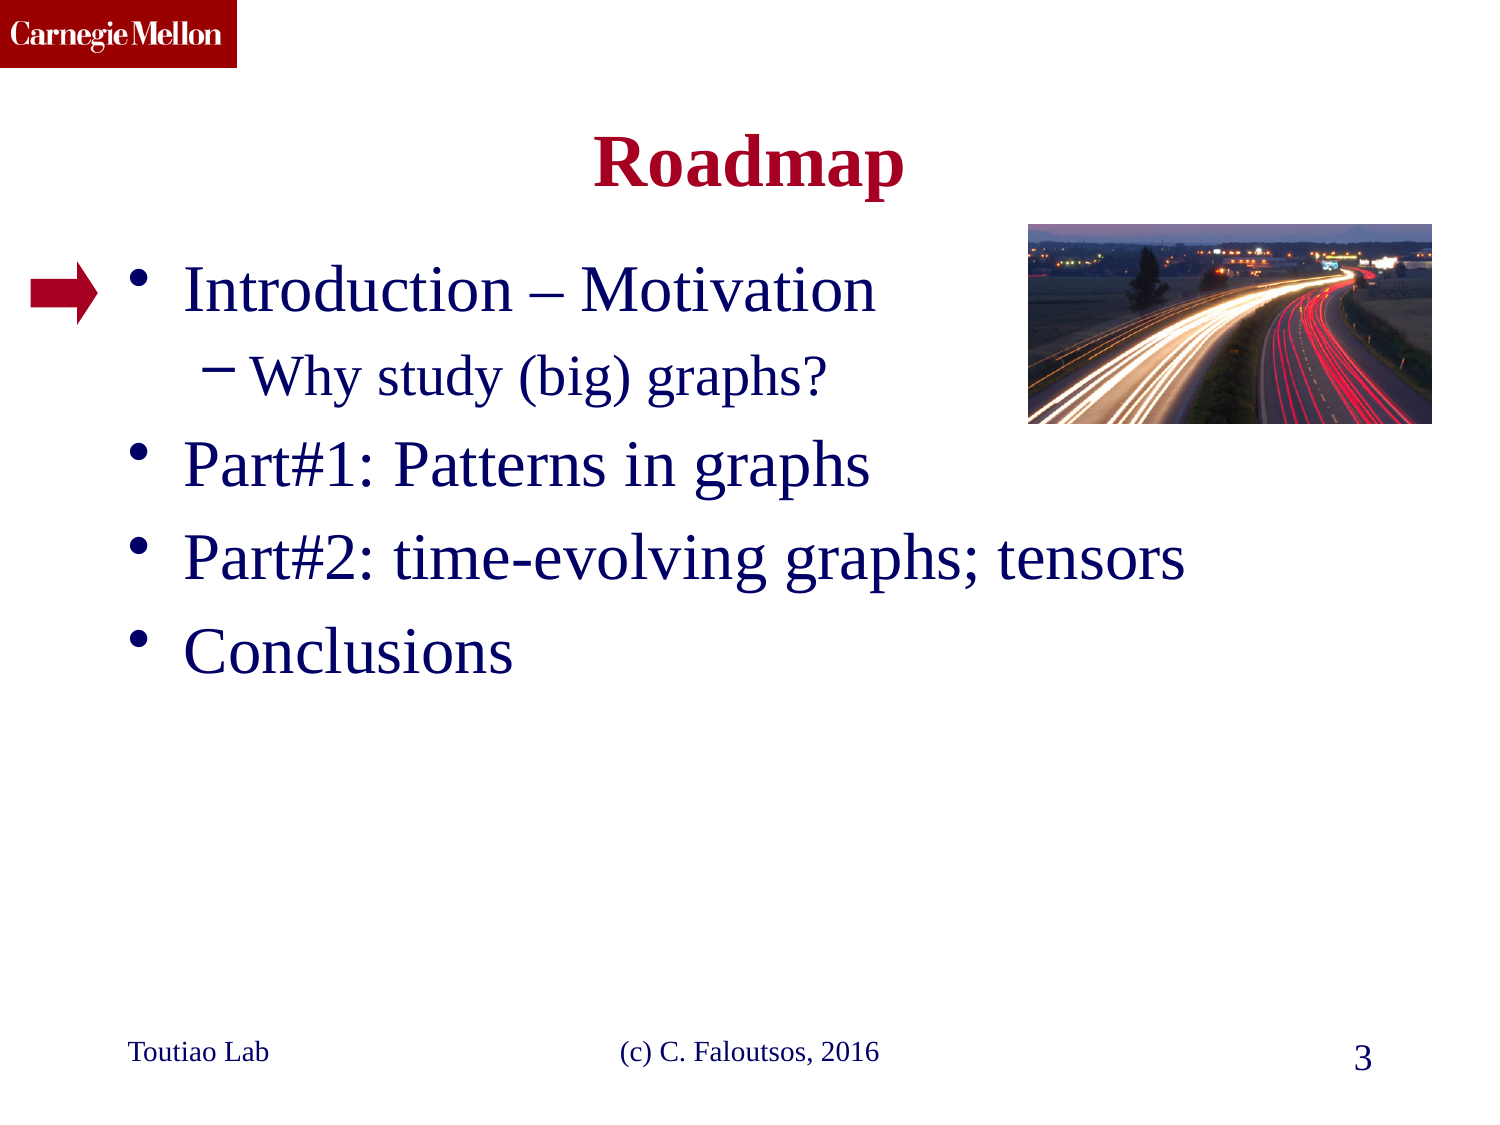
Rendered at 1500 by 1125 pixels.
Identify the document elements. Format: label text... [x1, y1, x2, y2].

picture [0, 0, 237, 68]
footer (c) C. Faloutsos, 2016 [512, 1024, 988, 1101]
text_box [33, 269, 96, 317]
picture [1027, 224, 1432, 425]
slide_number Toutiao Lab [112, 1024, 426, 1101]
title Roadmap [112, 99, 1388, 213]
list Introduction – Motivation Why study (big) graphs? Part#1: Patterns in graphs Part#2: time-evolving graphs; tensors Conclusions [112, 237, 1388, 1001]
slide_number 3 [1074, 1024, 1388, 1101]
